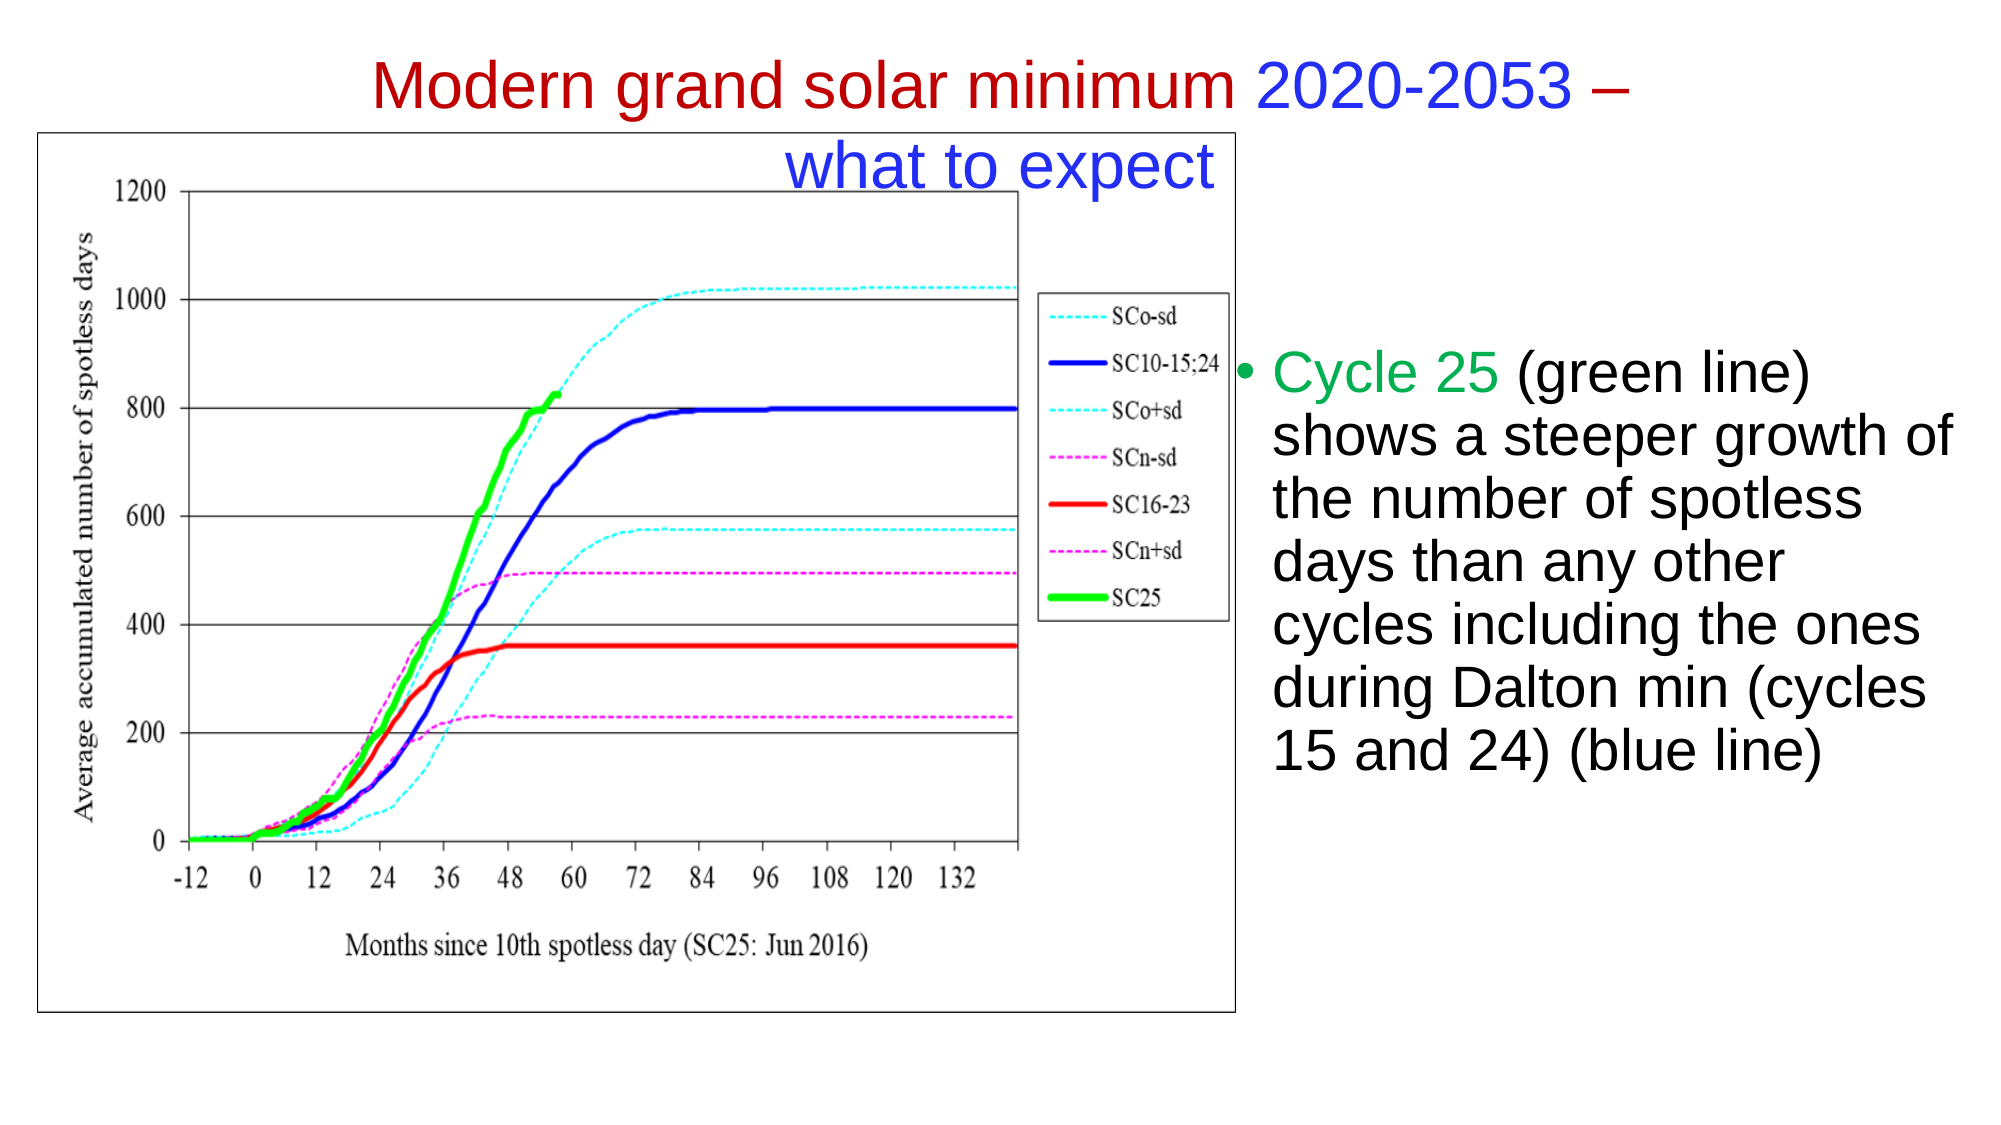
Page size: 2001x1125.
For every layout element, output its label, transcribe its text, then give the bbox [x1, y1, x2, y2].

text_box Modern grand solar minimum 2020-2053 – what to expect [354, 34, 1646, 210]
picture [37, 131, 1236, 1013]
list Cycle 25 (green line) shows a steeper growth of the number of spotless days than any other cycles including the ones during Dalton min (cycles 15 and 24) (blue line) [1240, 131, 1963, 993]
